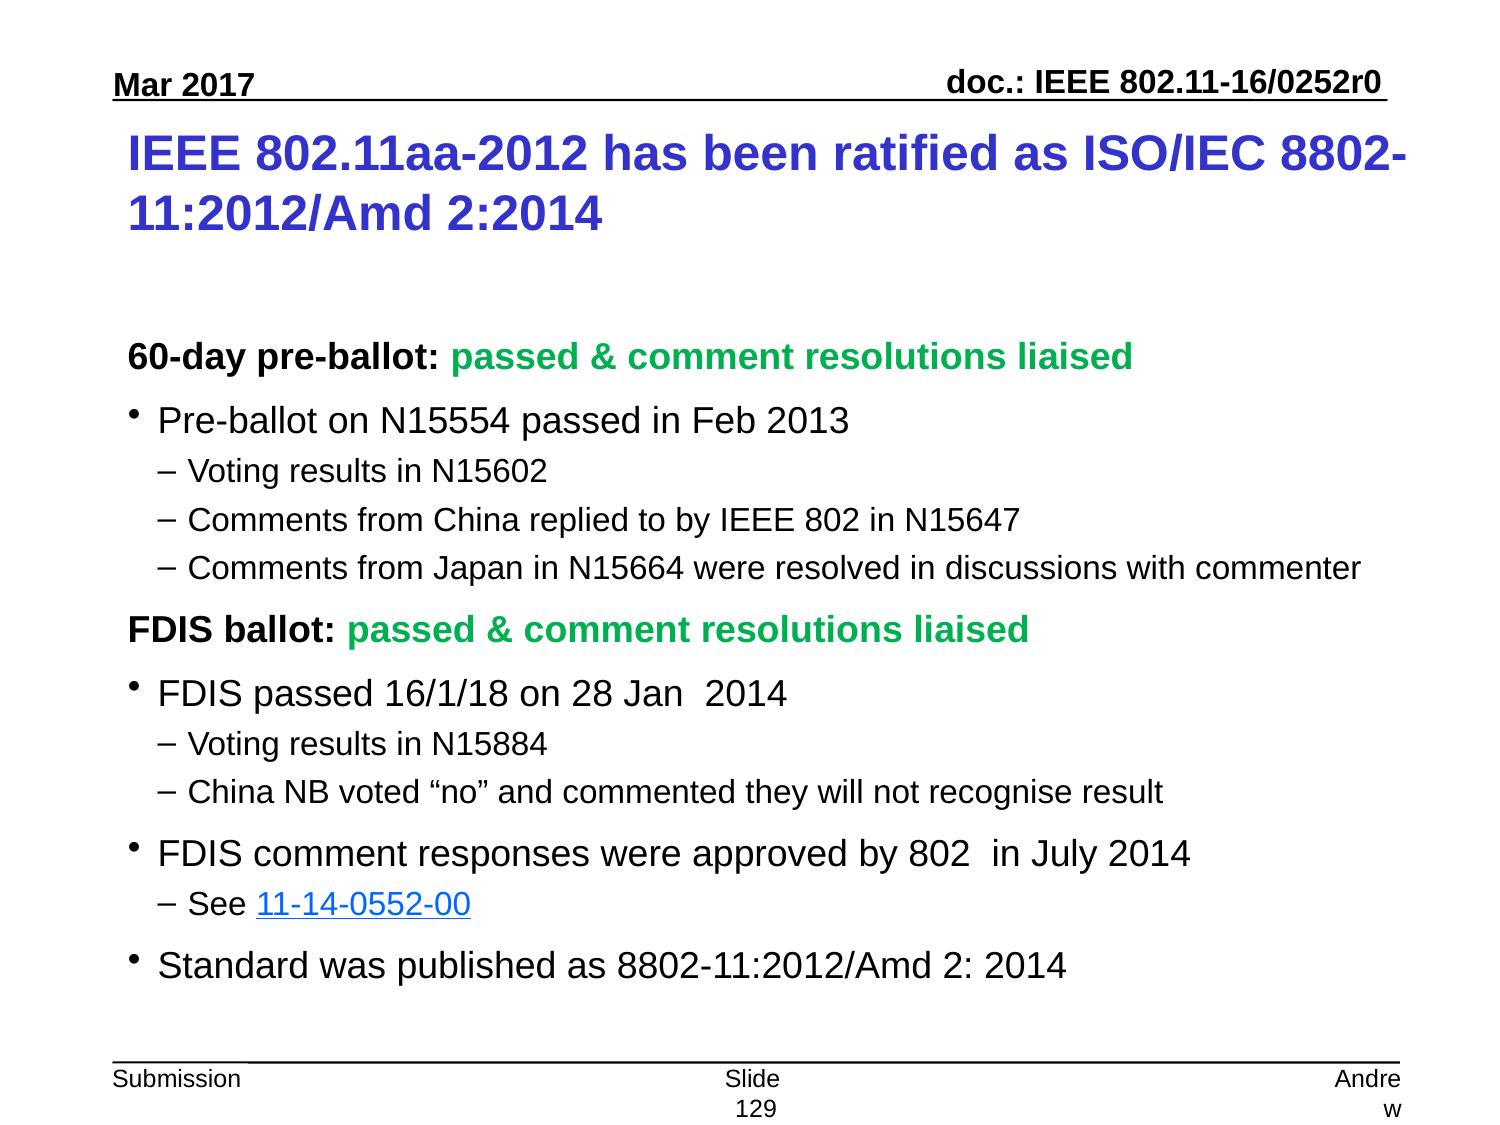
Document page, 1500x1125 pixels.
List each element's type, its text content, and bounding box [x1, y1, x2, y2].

title IEEE 802.11aa-2012 has been ratified as ISO/IEC 8802-11:2012/Amd 2:2014 [112, 112, 1500, 288]
footer Andrew Myles, Cisco [1320, 1061, 1402, 1093]
slide_number Slide 129 [709, 1061, 803, 1093]
list 60-day pre-ballot: passed & comment resolutions liaised Pre-ballot on N15554 passed in Feb 2013 Voting results in N15602 Comments from China replied to by IEEE 802 in N15647 Comments from Japan in N15664 were resolved in discussions with commenter FDIS ballot: passed & comment resolutions liaised FDIS passed 16/1/18 on 28 Jan 2014 Voting results in N15884 China NB voted “no” and commented they will not recognise result FDIS comment responses were approved by 802 in July 2014 See 11-14-0552-00 Standard was published as 8802-11:2012/Amd 2: 2014 [112, 324, 1388, 1000]
